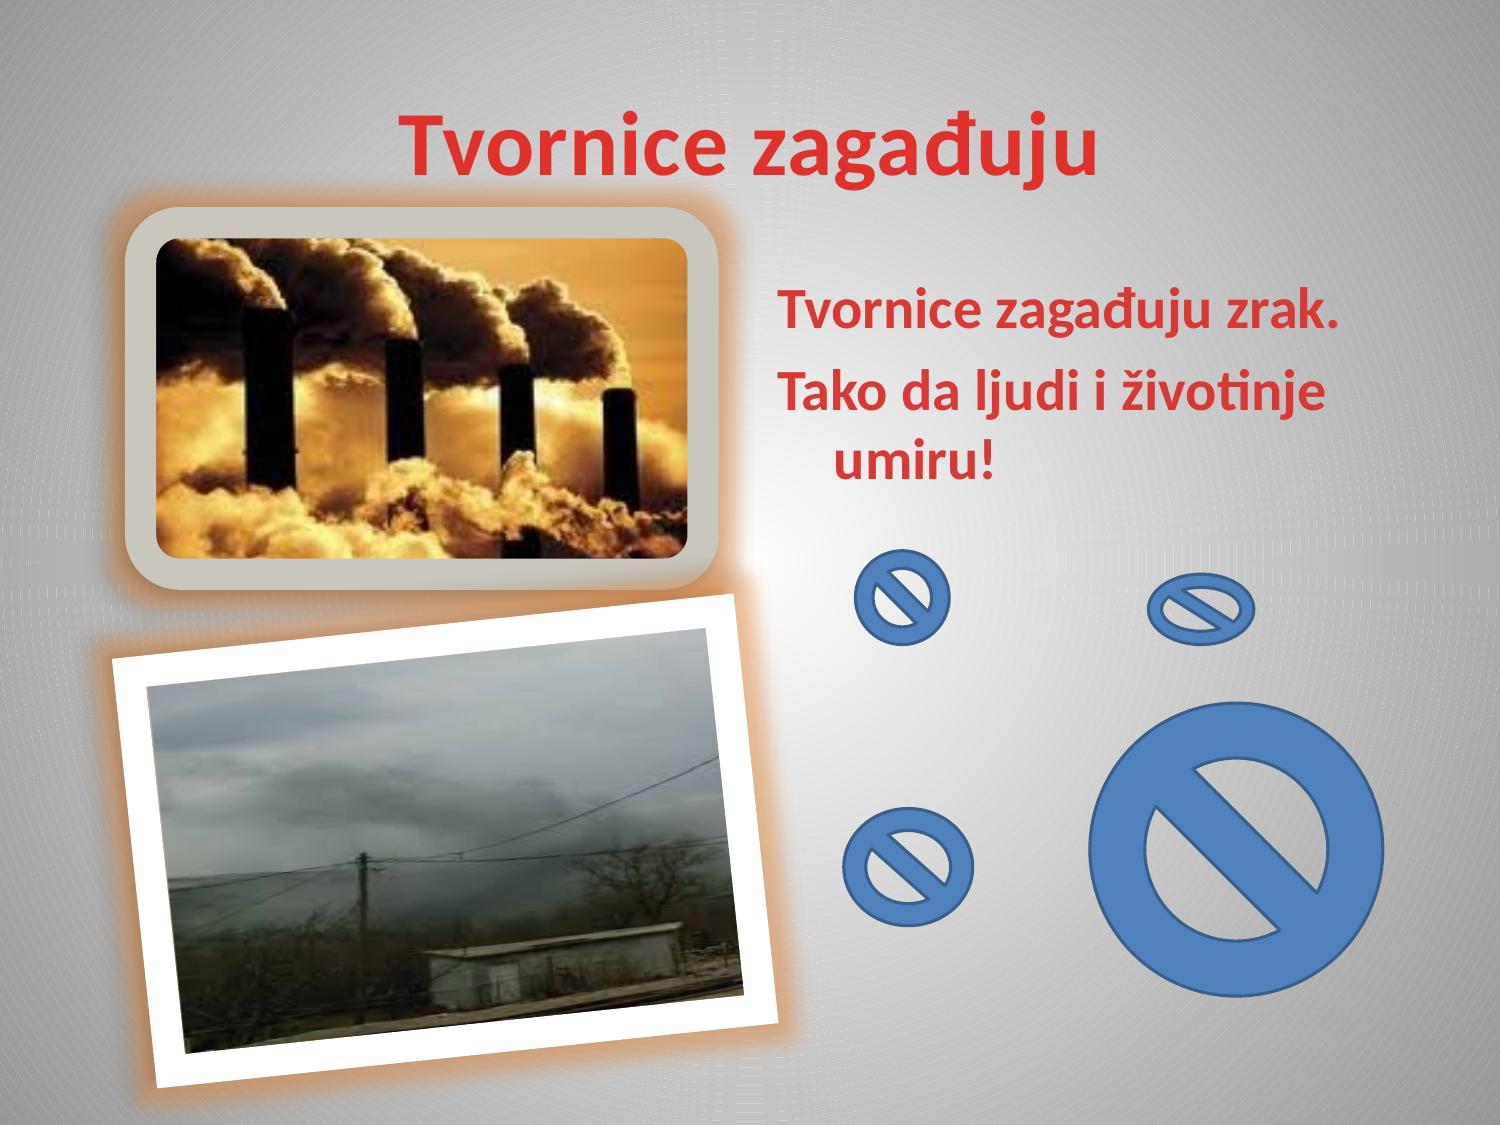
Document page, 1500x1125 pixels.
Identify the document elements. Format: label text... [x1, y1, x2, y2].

text_box [853, 549, 951, 647]
text_box [1088, 701, 1385, 998]
title Tvornice zagađuju [75, 45, 1425, 233]
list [140, 222, 704, 575]
list Tvornice zagađuju zrak. Tako da ljudi i životinje umiru! [762, 262, 1425, 1005]
text_box [842, 806, 975, 928]
text_box [1146, 572, 1256, 647]
picture [148, 629, 744, 1053]
